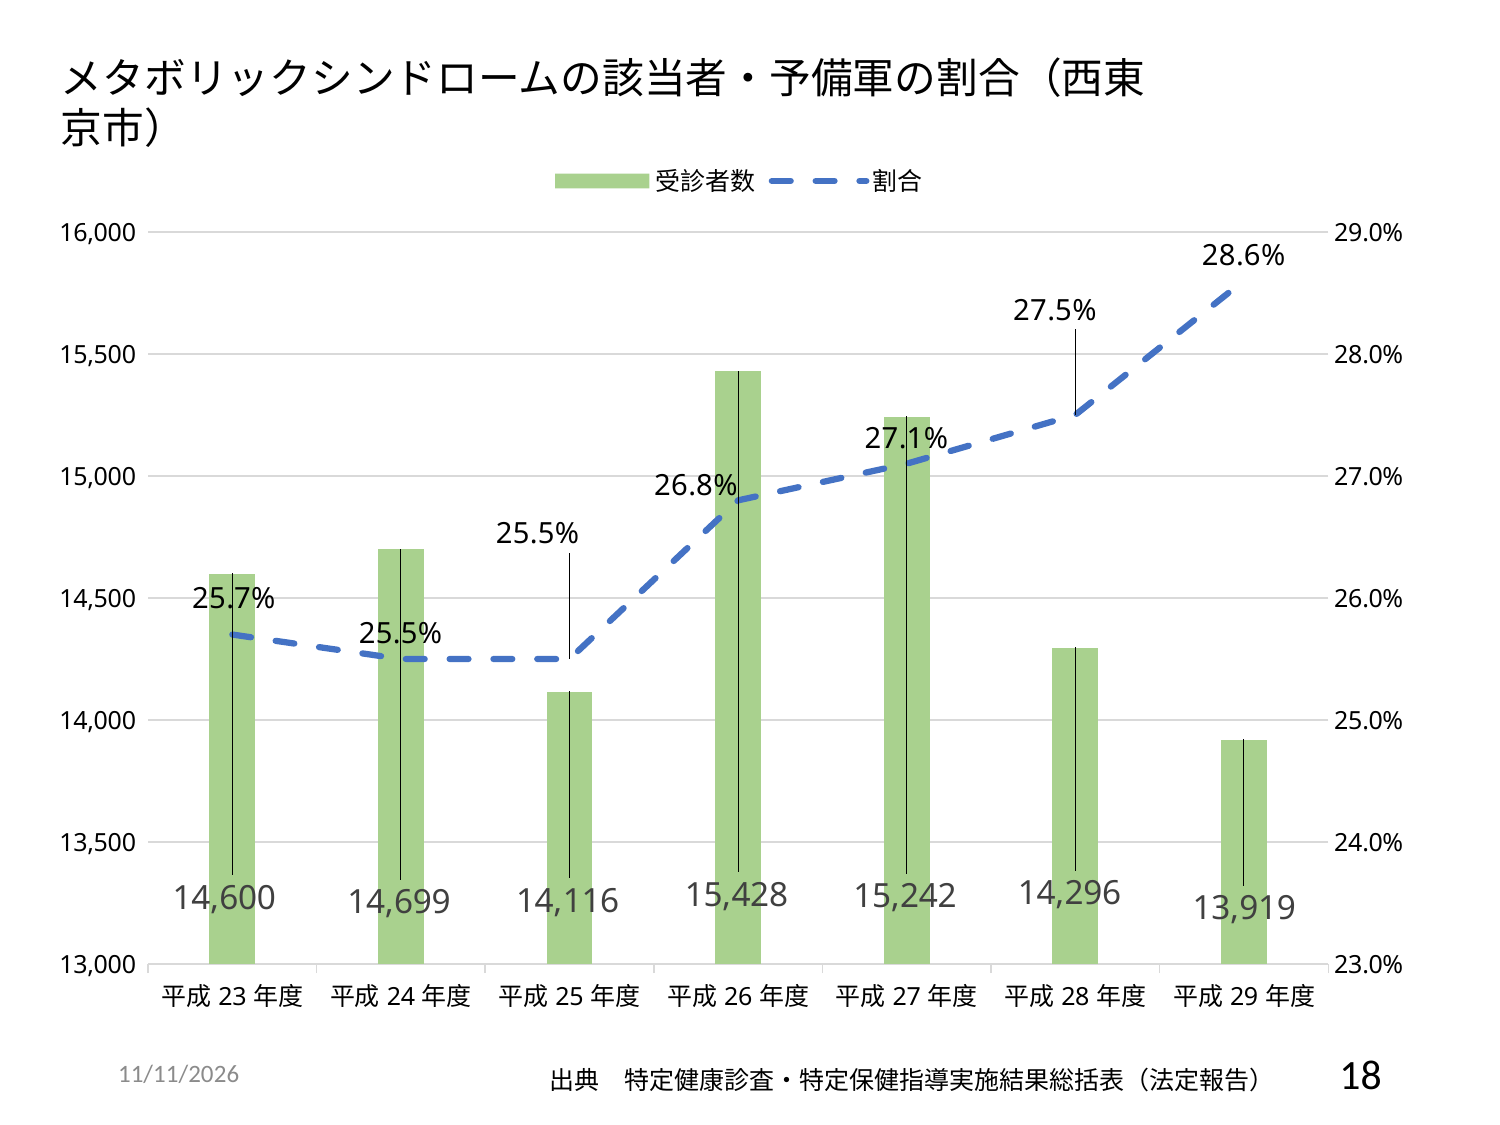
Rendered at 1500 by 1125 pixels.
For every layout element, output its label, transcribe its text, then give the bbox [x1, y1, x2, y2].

slide_number 18 [1059, 1042, 1397, 1103]
text_box 出典 特定健康診査・特定保健指導実施結果総括表（法定報告） [534, 1057, 1059, 1102]
chart [46, 146, 1432, 1032]
text_box メタボリックシンドロームの該当者・予備軍の割合（西東京市） [46, 44, 1182, 146]
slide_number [103, 1042, 441, 1103]
